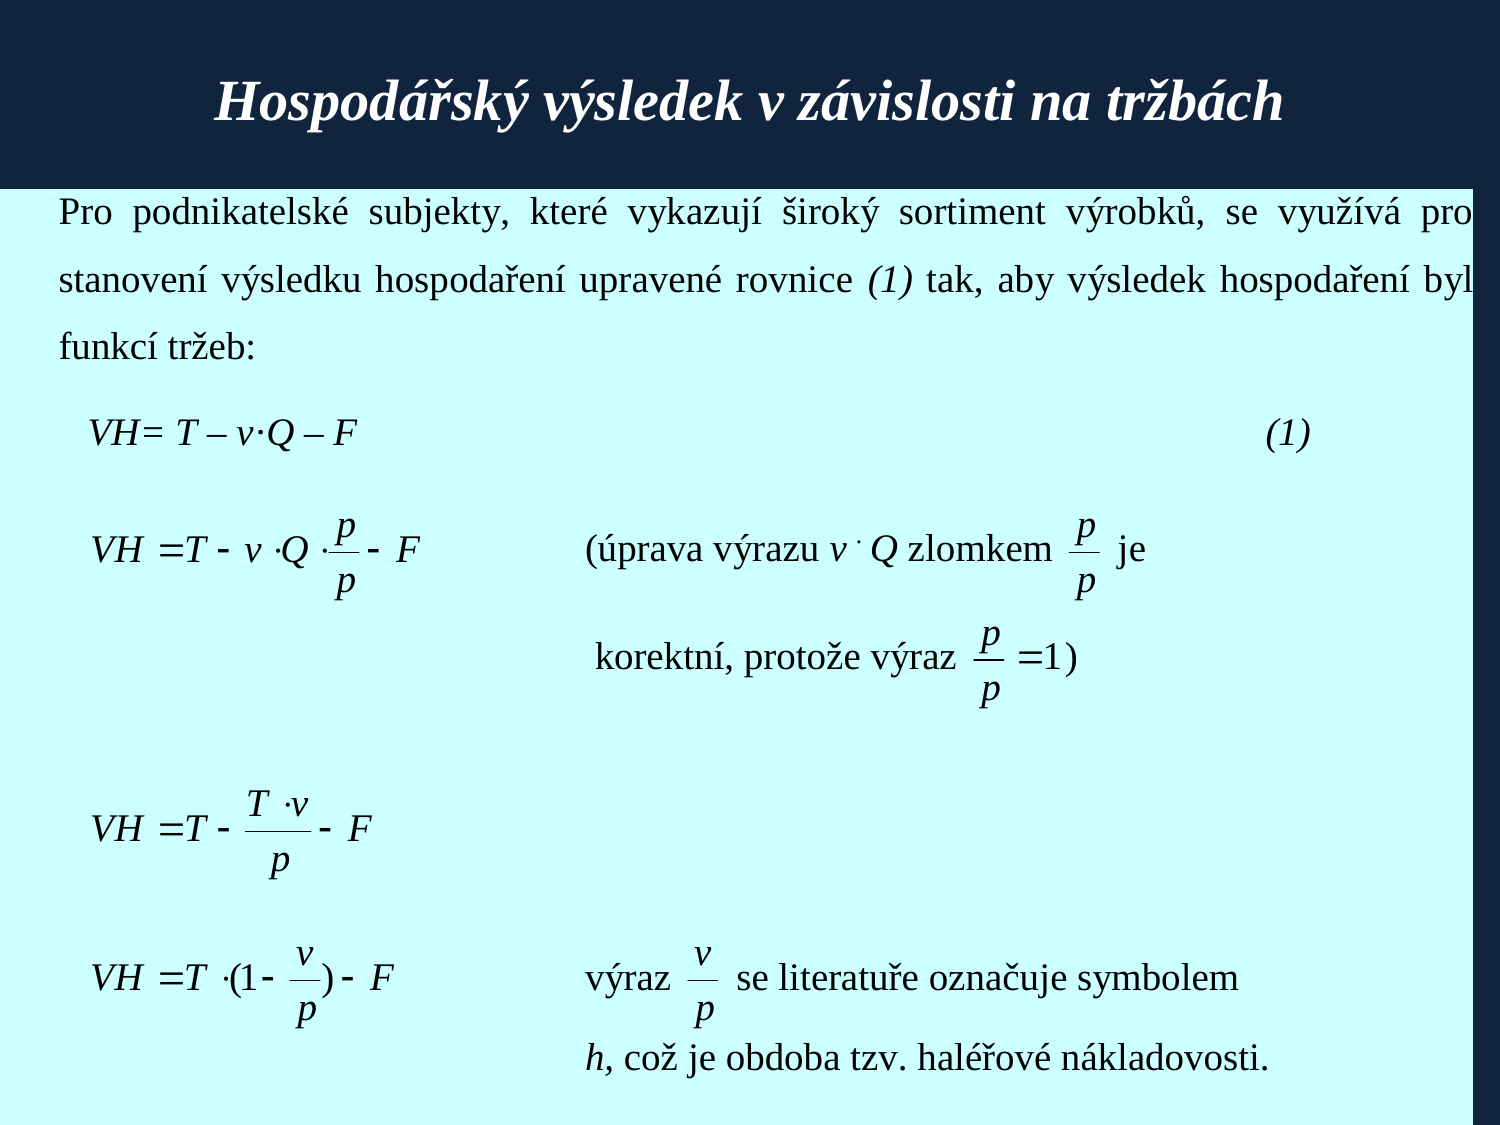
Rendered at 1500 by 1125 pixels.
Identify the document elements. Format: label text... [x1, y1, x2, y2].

title Hospodářský výsledek v závislosti na tržbách [74, 44, 1426, 150]
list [0, 188, 1474, 1125]
